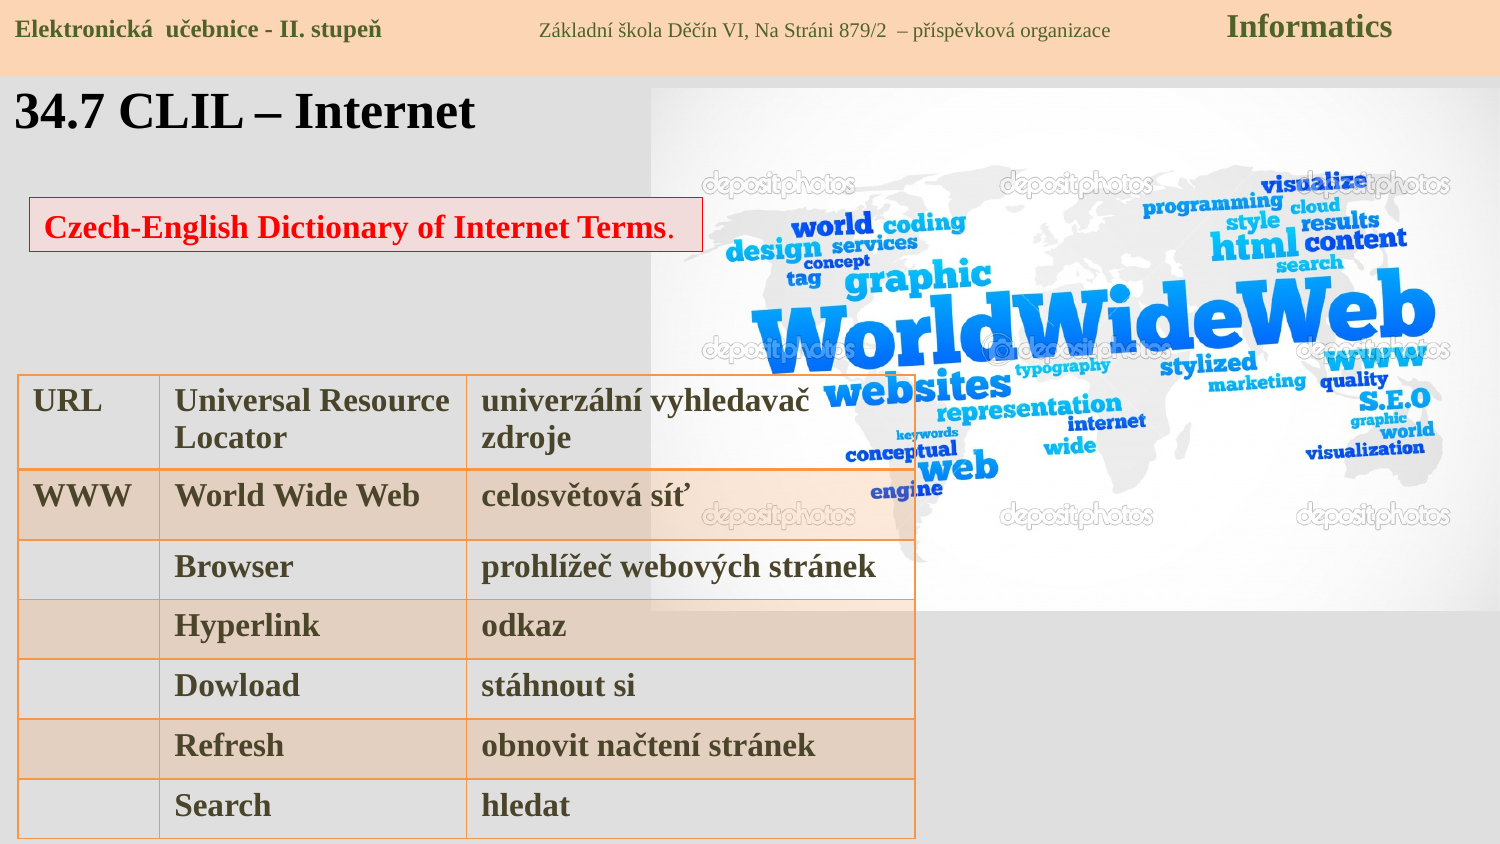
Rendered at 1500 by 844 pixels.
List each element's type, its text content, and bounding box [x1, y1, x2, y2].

table_cell obnovit načtení stránek [467, 720, 914, 778]
table_cell prohlížeč webových stránek [467, 541, 645, 599]
table_cell stáhnout si [467, 660, 914, 718]
table_cell [19, 541, 159, 599]
text_box Elektronická učebnice - II. stupeň Základní škola Děčín VI, Na Stráni 879/2 – příspěvková organizace Informatics [0, 0, 1500, 77]
title 34.7 CLIL – Internet [0, 77, 1350, 178]
table_cell Search [160, 780, 466, 838]
table_cell Hyperlink [160, 600, 466, 658]
table_cell [19, 780, 159, 838]
table_cell Browser [160, 541, 466, 599]
picture [650, 88, 1500, 612]
table_cell [19, 720, 159, 778]
table_cell [19, 660, 159, 718]
table_cell WWW [19, 471, 159, 539]
table_cell Dowload [160, 660, 466, 718]
text_box Czech-English Dictionary of Internet Terms. [29, 197, 645, 252]
table_header Universal Resource Locator [160, 376, 466, 468]
table_cell [19, 600, 159, 658]
table_cell odkaz [467, 600, 914, 658]
table_header univerzální vyhledavač zdroje [467, 376, 645, 468]
table_cell celosvětová síť [467, 471, 645, 539]
table_cell World Wide Web [160, 471, 466, 539]
table_cell Refresh [160, 720, 466, 778]
table_header URL [19, 376, 159, 468]
table_cell hledat [467, 780, 914, 838]
